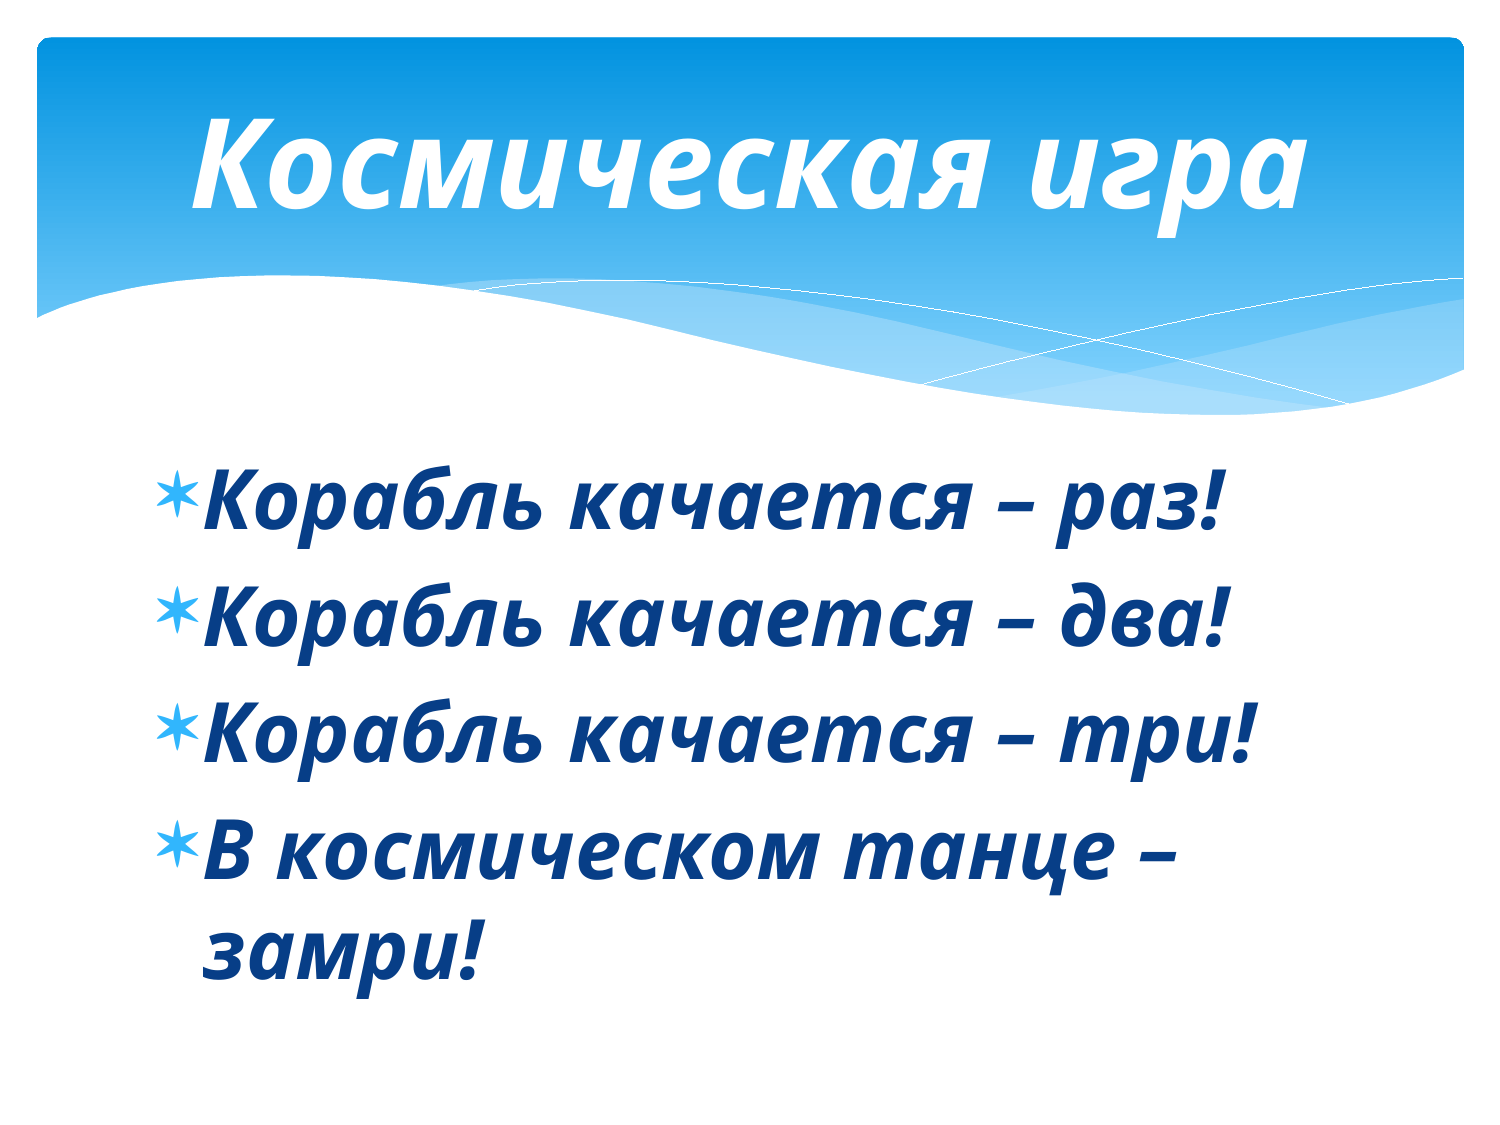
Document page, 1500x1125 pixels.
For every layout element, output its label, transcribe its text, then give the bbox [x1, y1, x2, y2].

title Космическая игра [74, 55, 1426, 262]
list Корабль качается – раз! Корабль качается – два! Корабль качается – три! В космическом танце – замри! [142, 438, 1359, 1006]
